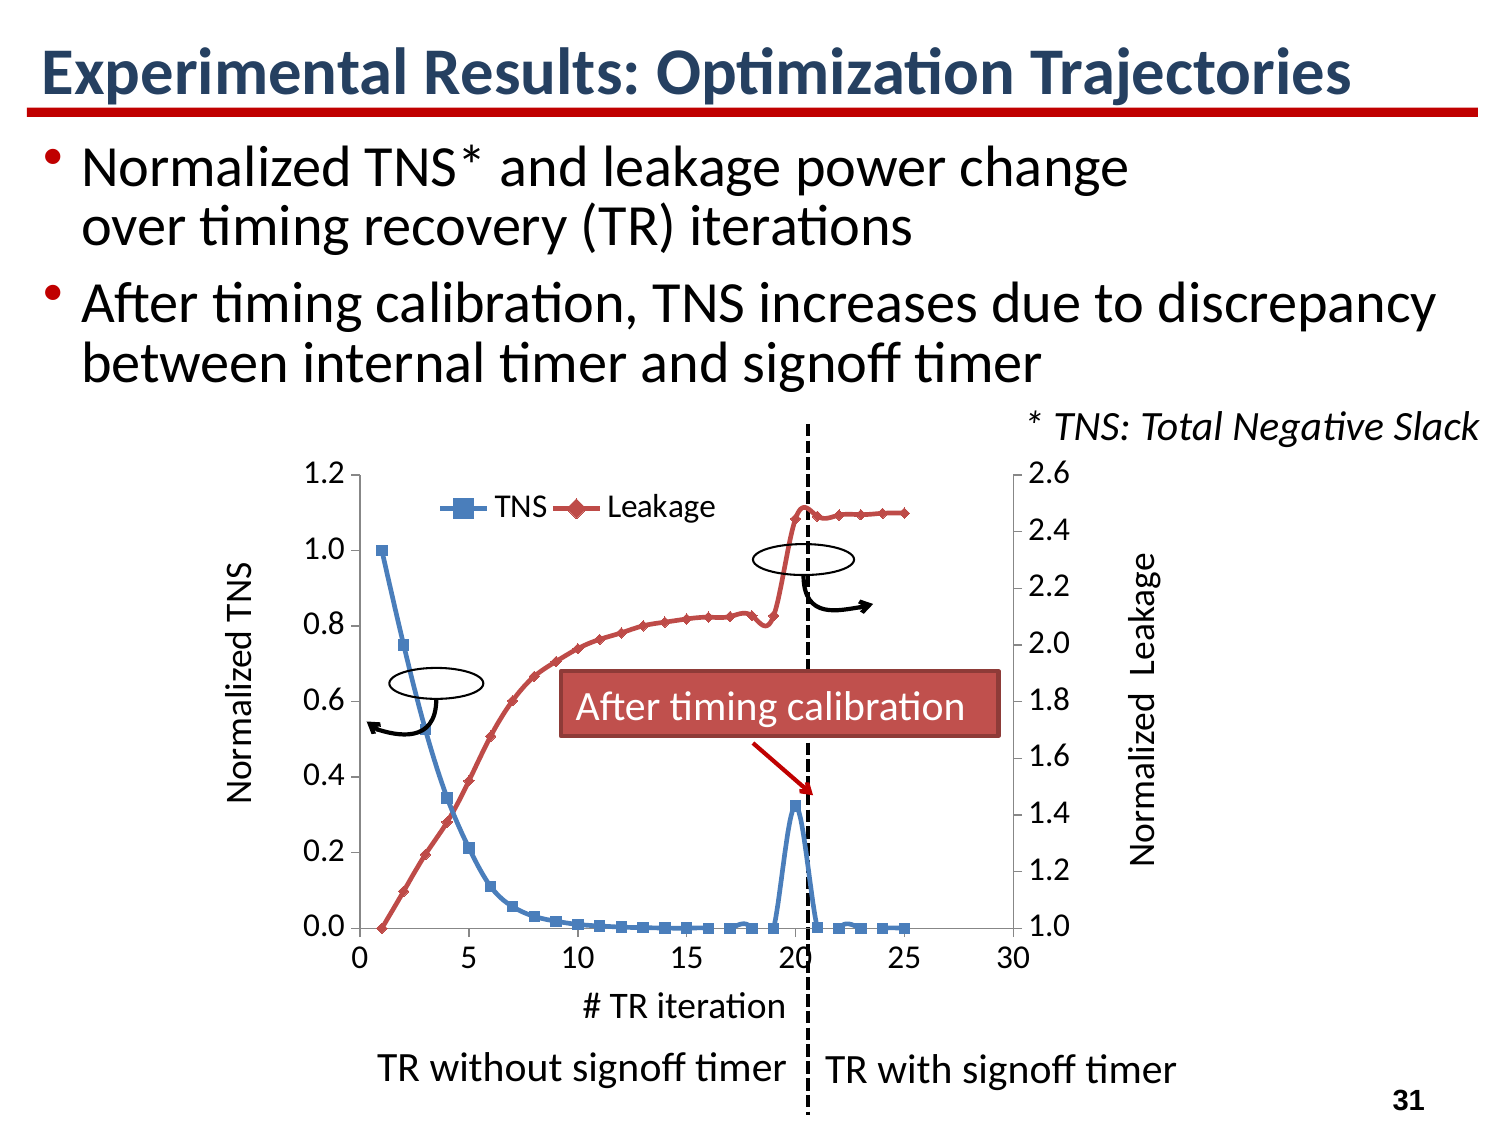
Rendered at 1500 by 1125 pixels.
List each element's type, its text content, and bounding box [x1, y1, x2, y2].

text_box # TR iteration [567, 996, 802, 1034]
text_box TR without signoff timer [362, 1031, 803, 1097]
text_box TR with signoff timer [812, 1034, 1193, 1100]
text_box Normalized Leakage [1119, 538, 1169, 883]
chart [214, 449, 1115, 989]
list Normalized TNS* and leakage power change over timing recovery (TR) iterations After timing calibration, TNS increases due to discrepancy between internal timer and signoff timer [27, 131, 1478, 1075]
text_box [752, 742, 814, 796]
text_box * TNS: Total Negative Slack [1008, 391, 1496, 456]
title Experimental Results: Optimization Trajectories [26, 23, 1479, 122]
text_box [752, 543, 874, 605]
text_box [389, 675, 414, 746]
